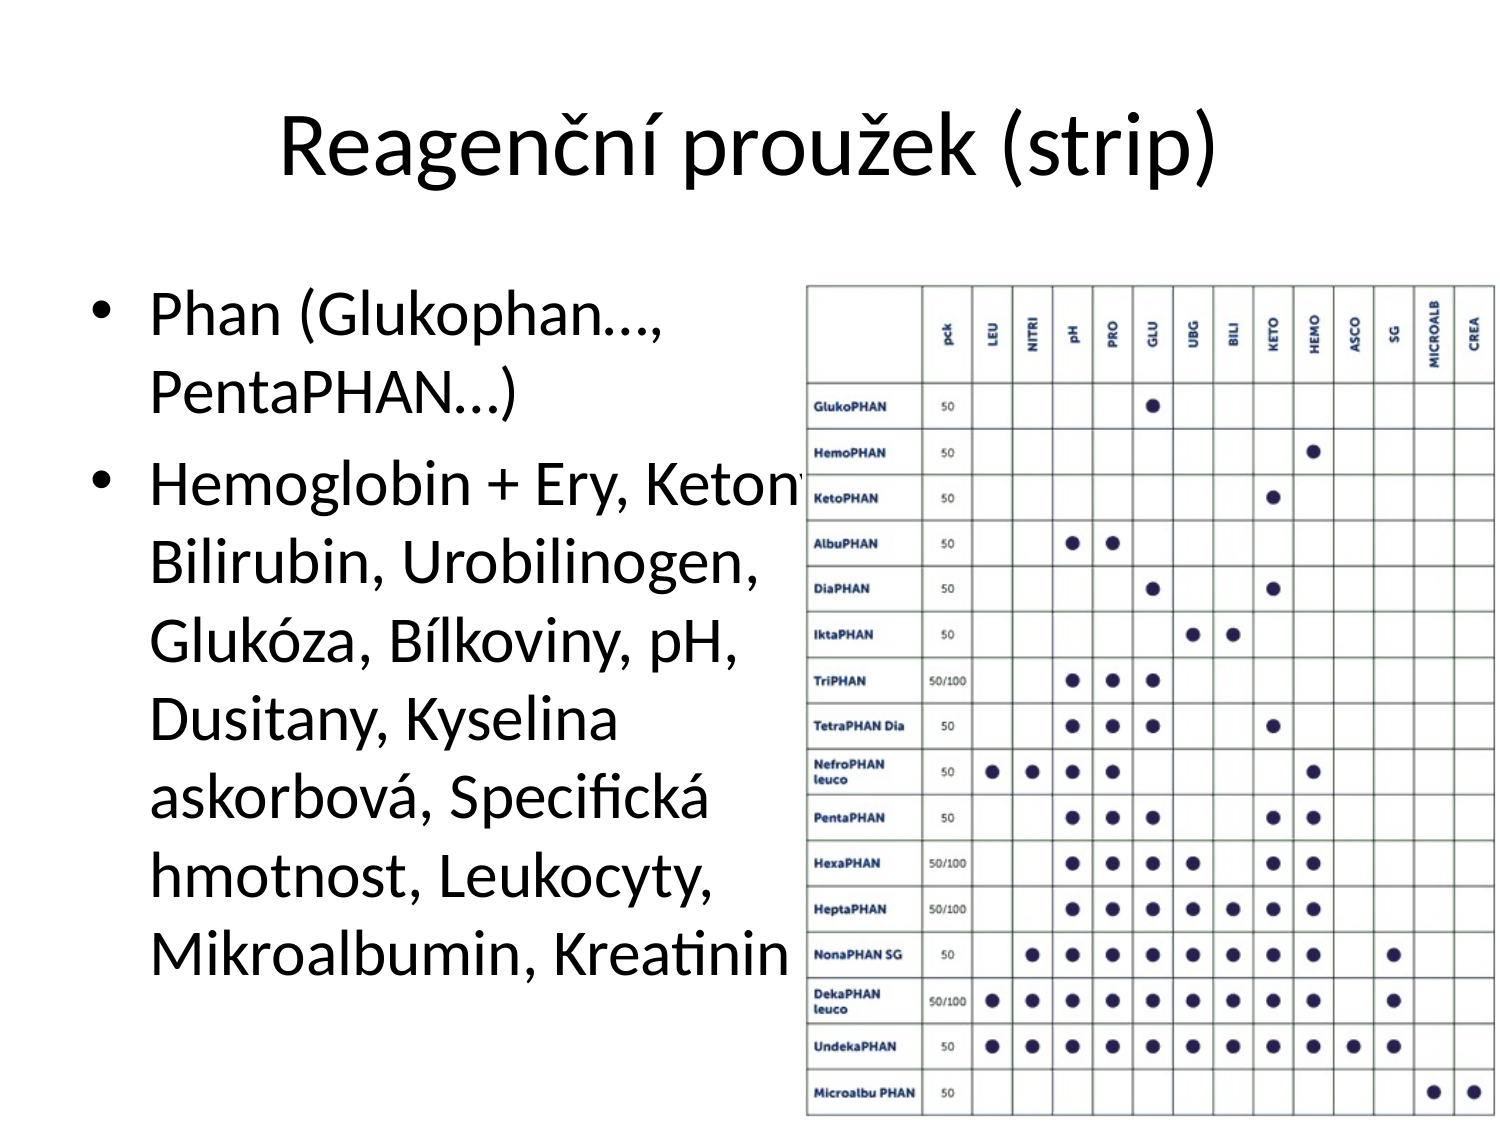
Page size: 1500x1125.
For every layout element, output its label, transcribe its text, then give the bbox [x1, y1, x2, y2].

title Reagenční proužek (strip) [75, 45, 1425, 233]
picture [802, 280, 1498, 1120]
list Phan (Glukophan…, PentaPHAN…) Hemoglobin + Ery, Ketony, Bilirubin, Urobilinogen, Glukóza, Bílkoviny, pH, Dusitany, Kyselina askorbová, Specifická hmotnost, Leukocyty, Mikroalbumin, Kreatinin [75, 262, 869, 1005]
